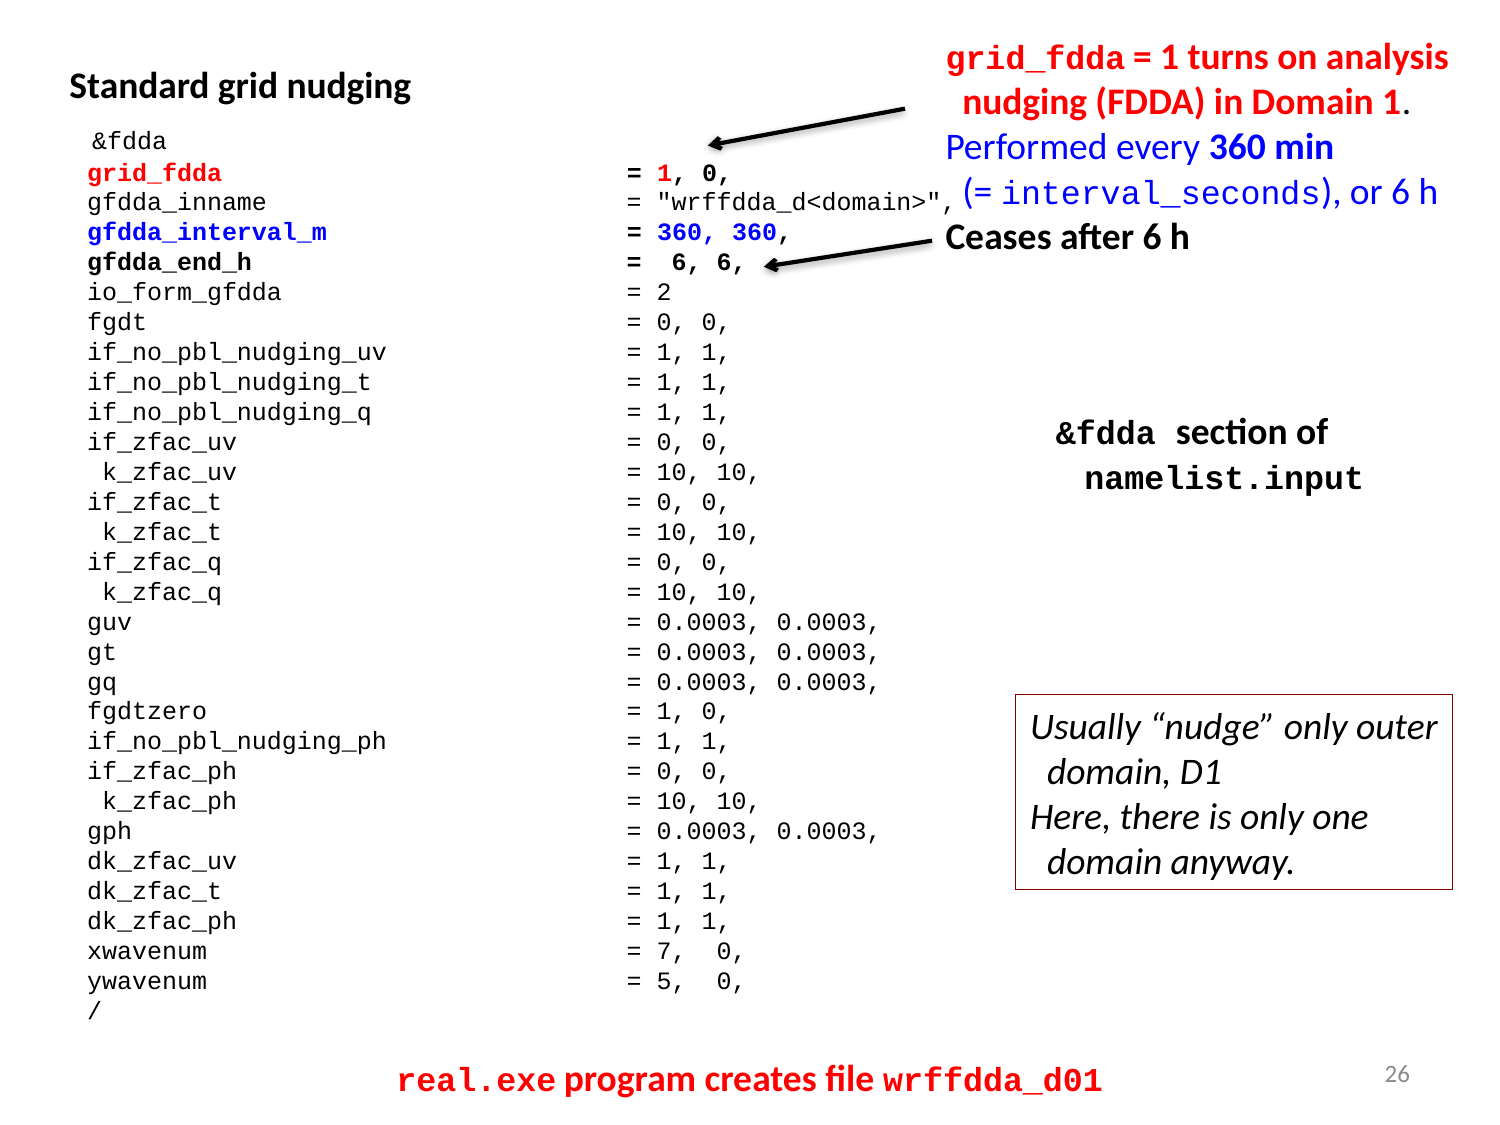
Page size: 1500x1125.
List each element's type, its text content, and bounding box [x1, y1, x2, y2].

text_box real.exe program creates file wrffdda_d01 [381, 1046, 1119, 1107]
text_box grid_fdda = 1 turns on analysis nudging (FDDA) in Domain 1. Performed every 360 min (= interval_seconds), or 6 h Ceases after 6 h [930, 24, 1473, 265]
slide_number 26 [1074, 1042, 1425, 1103]
text_box Usually “nudge” only outer domain, D1 Here, there is only one domain anyway. [1015, 694, 1453, 890]
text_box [707, 108, 906, 146]
text_box &fdda section of namelist.input [1041, 400, 1380, 505]
text_box Standard grid nudging [54, 53, 427, 113]
text_box &fdda grid_fdda = 1, 0, gfdda_inname = "wrffdda_d<domain>", gfdda_interval_m = 360, 360, gfdda_end_h = 6, 6, io_form_gfdda = 2 fgdt = 0, 0, if_no_pbl_nudging_uv = 1, 1, if_no_pbl_nudging_t = 1, 1, if_no_pbl_nudging_q = 1, 1, if_zfac_uv = 0, 0, k_zfac_uv = 10, 10, if_zfac_t = 0, 0, k_zfac_t = 10, 10, if_zfac_q = 0, 0, k_zfac_q = 10, 10, guv = 0.0003, 0.0003, gt = 0.0003, 0.0003, gq = 0.0003, 0.0003, fgdtzero = 1, 0, if_no_pbl_nudging_ph = 1, 1, if_zfac_ph = 0, 0, k_zfac_ph = 10, 10, gph = 0.0003, 0.0003, dk_zfac_uv = 1, 1, dk_zfac_t = 1, 1, dk_zfac_ph = 1, 1, xwavenum = 7, 0, ywavenum = 5, 0, / [57, 108, 972, 1032]
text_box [763, 240, 933, 268]
